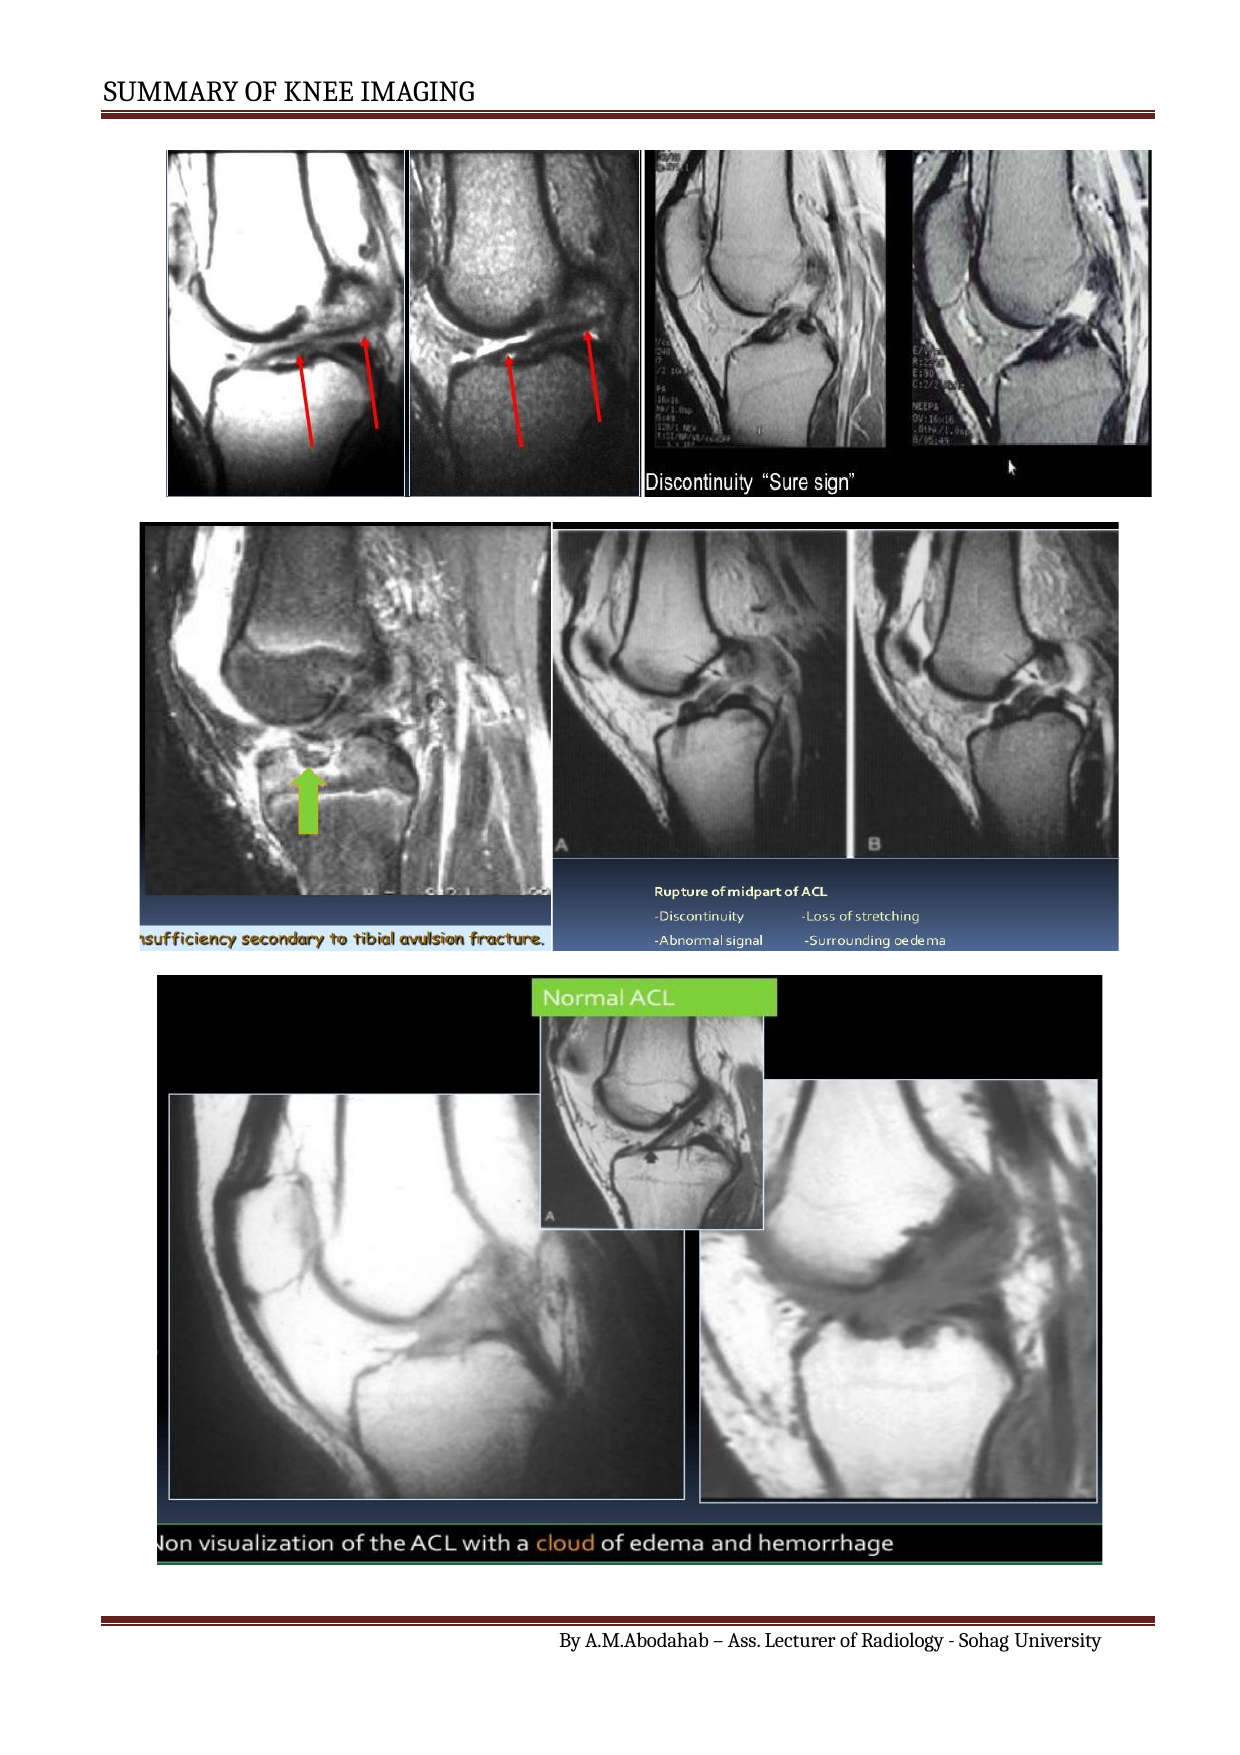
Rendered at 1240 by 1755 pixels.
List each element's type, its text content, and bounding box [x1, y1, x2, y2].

text_box [166, 150, 642, 498]
text_box [139, 522, 1119, 951]
text_box [157, 975, 1103, 1565]
footer By A.M.Abodahab – Ass. Lecturer of Radiology - Sohag University [557, 1625, 1145, 1755]
text_box [644, 150, 1152, 498]
text_box SUMMARY OF KNEE IMAGING [101, 70, 483, 108]
